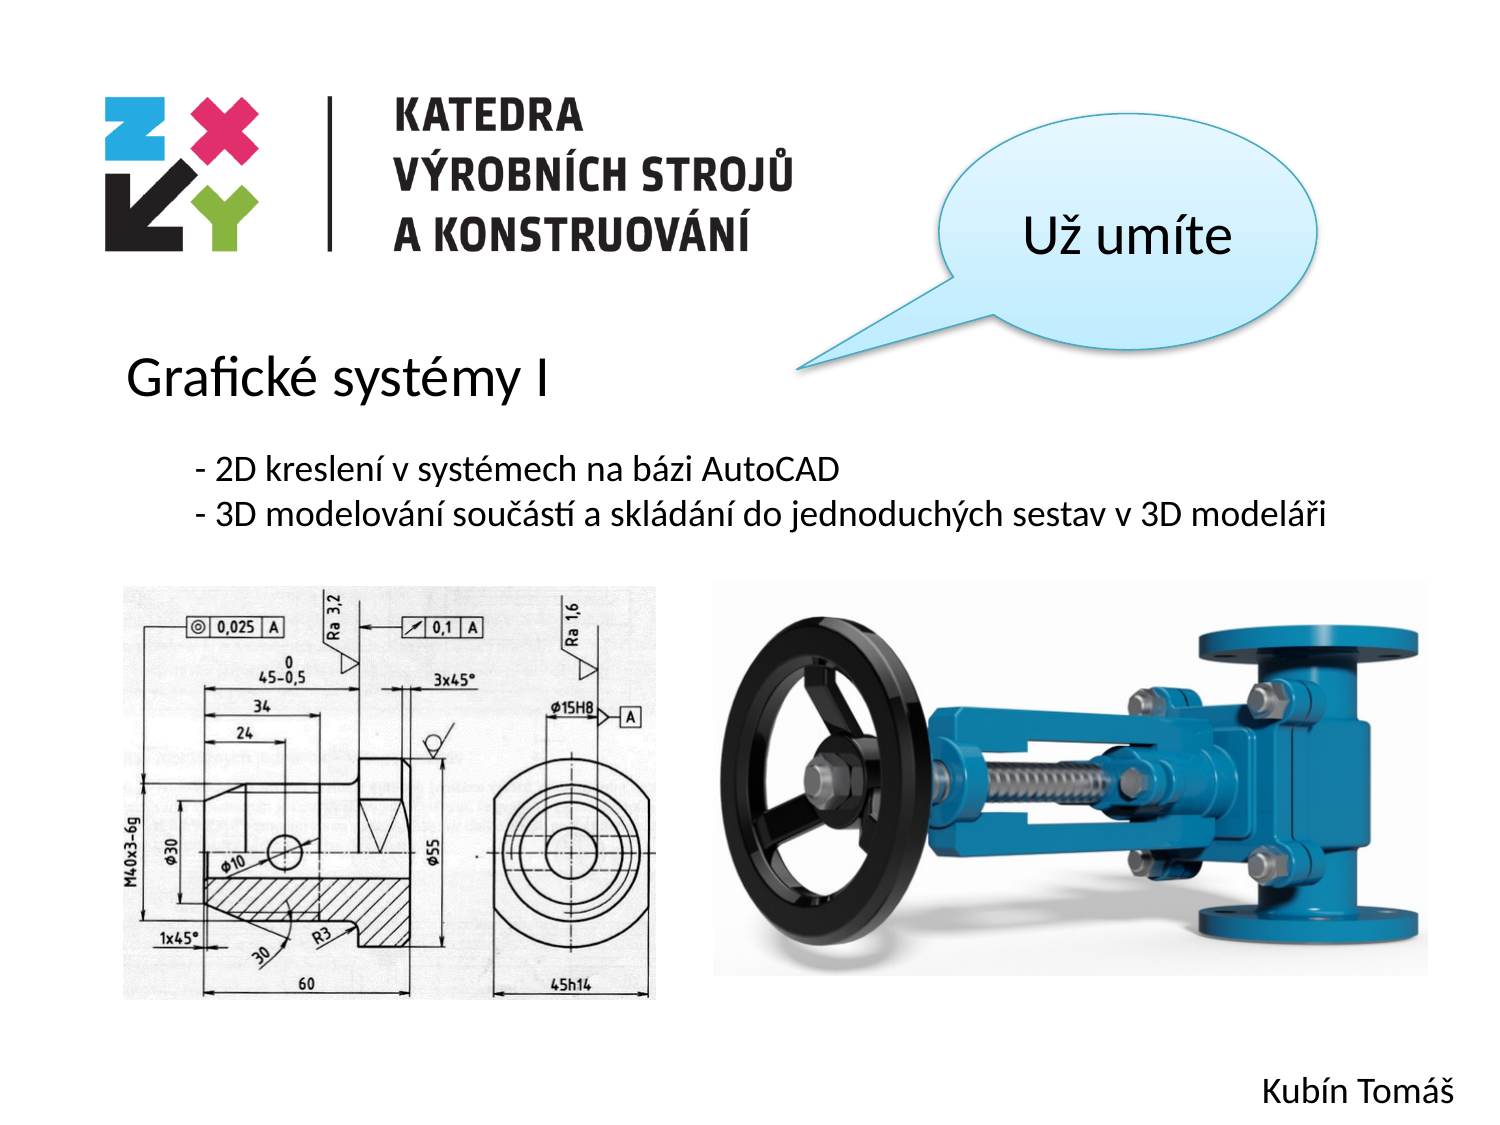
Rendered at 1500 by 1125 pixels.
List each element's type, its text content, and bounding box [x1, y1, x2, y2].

text_box Už umíte [795, 112, 1318, 371]
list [100, 77, 810, 260]
text_box Kubín Tomáš [1213, 1058, 1497, 1118]
picture [712, 581, 1428, 976]
title [100, 349, 1424, 953]
text_box Grafické systémy I - 2D kreslení v systémech na bázi AutoCAD - 3D modelování součástí a skládání do jednoduchých sestav v 3D modeláři [112, 331, 1428, 541]
picture [123, 585, 656, 1000]
